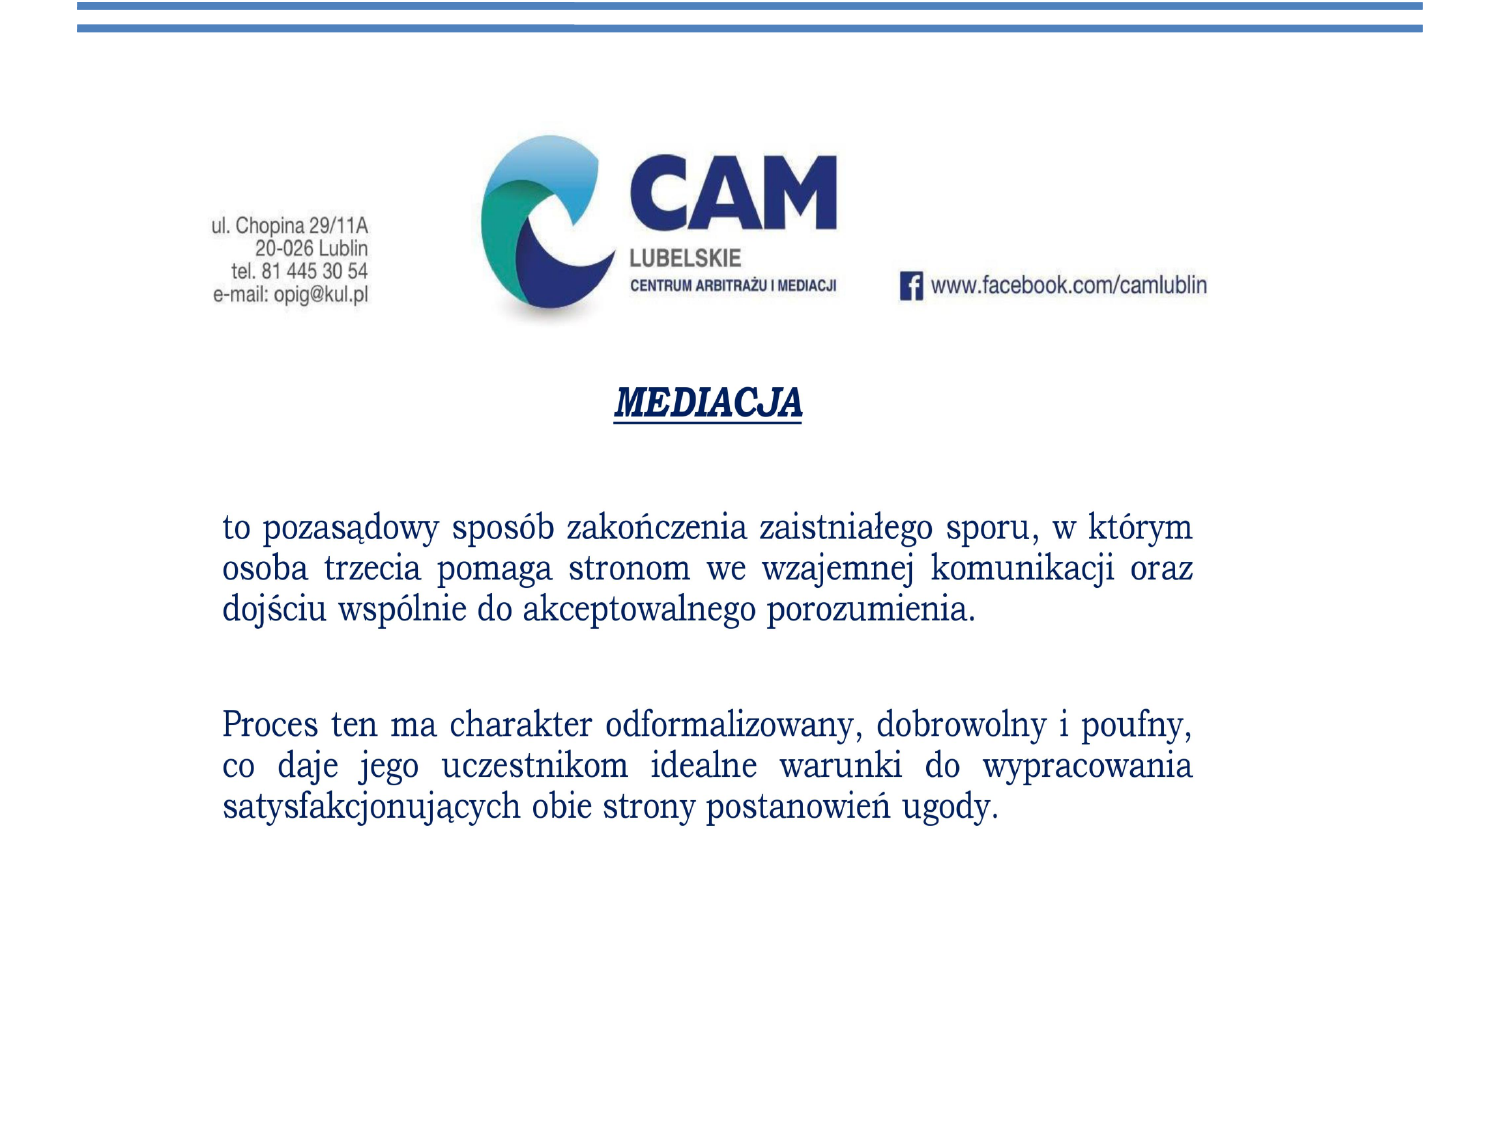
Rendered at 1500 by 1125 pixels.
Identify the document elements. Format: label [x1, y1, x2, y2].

list [58, 70, 1379, 997]
text_box [74, 0, 1426, 46]
